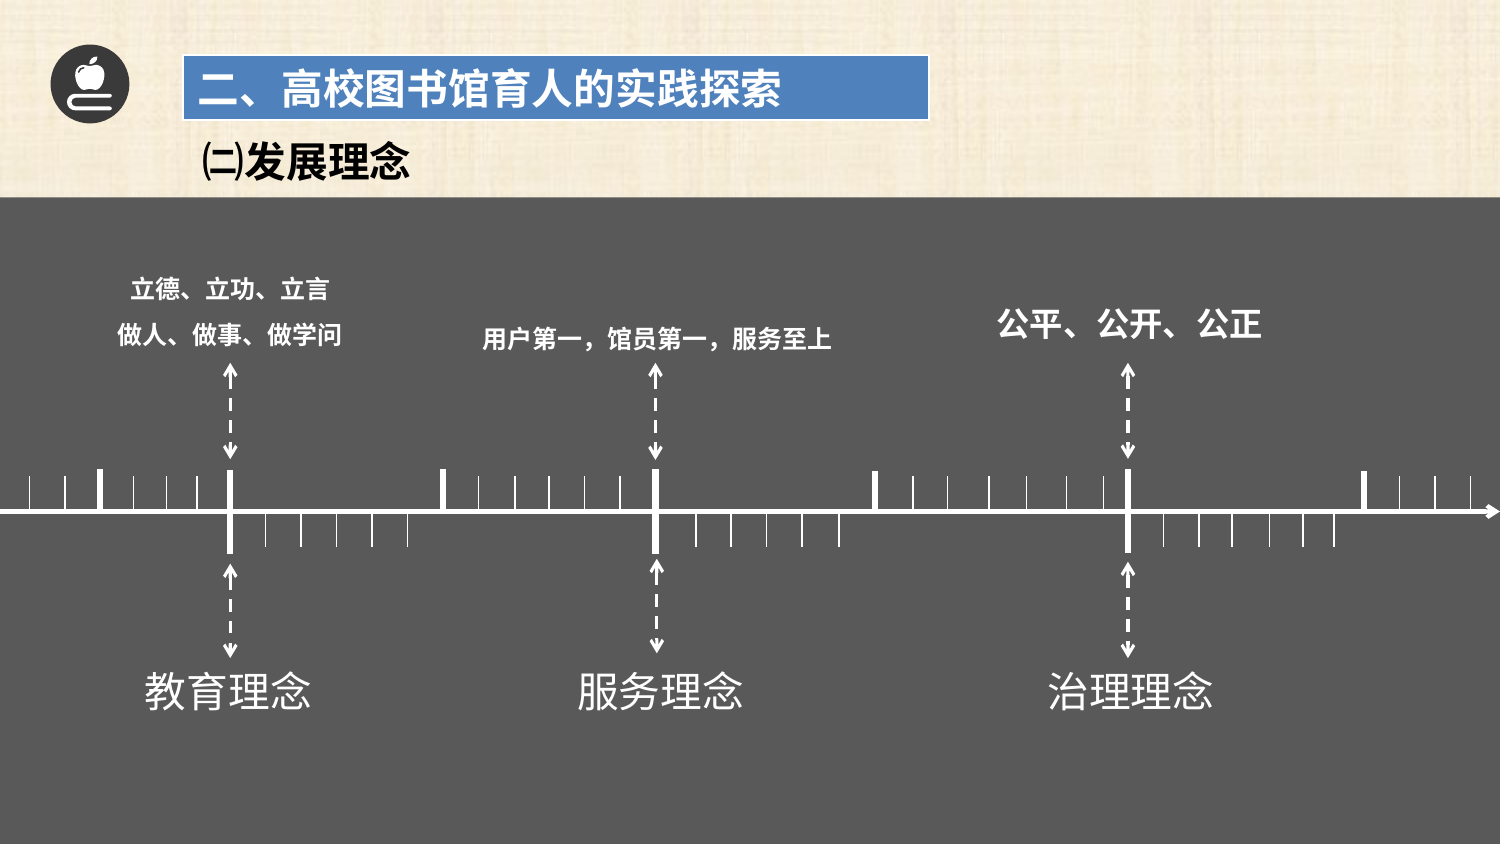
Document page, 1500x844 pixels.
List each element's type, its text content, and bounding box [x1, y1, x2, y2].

text_box 公平、公开、公正 [982, 295, 1278, 351]
text_box 二、高校图书馆育人的实践探索 [183, 54, 929, 120]
text_box 用户第一，馆员第一，服务至上 [467, 277, 848, 362]
text_box 立德、立功、立言 做人、做事、做学问 [63, 250, 397, 357]
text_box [51, 45, 129, 123]
text_box [0, 562, 1500, 844]
text_box 教育理念 [129, 658, 327, 723]
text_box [0, 468, 1500, 555]
text_box [0, 195, 1500, 468]
text_box 服务理念 [562, 658, 759, 723]
text_box 青禾悦读 [0, 0, 1500, 195]
text_box ㈡发展理念 [188, 128, 428, 194]
text_box 治理理念 [1032, 658, 1230, 723]
